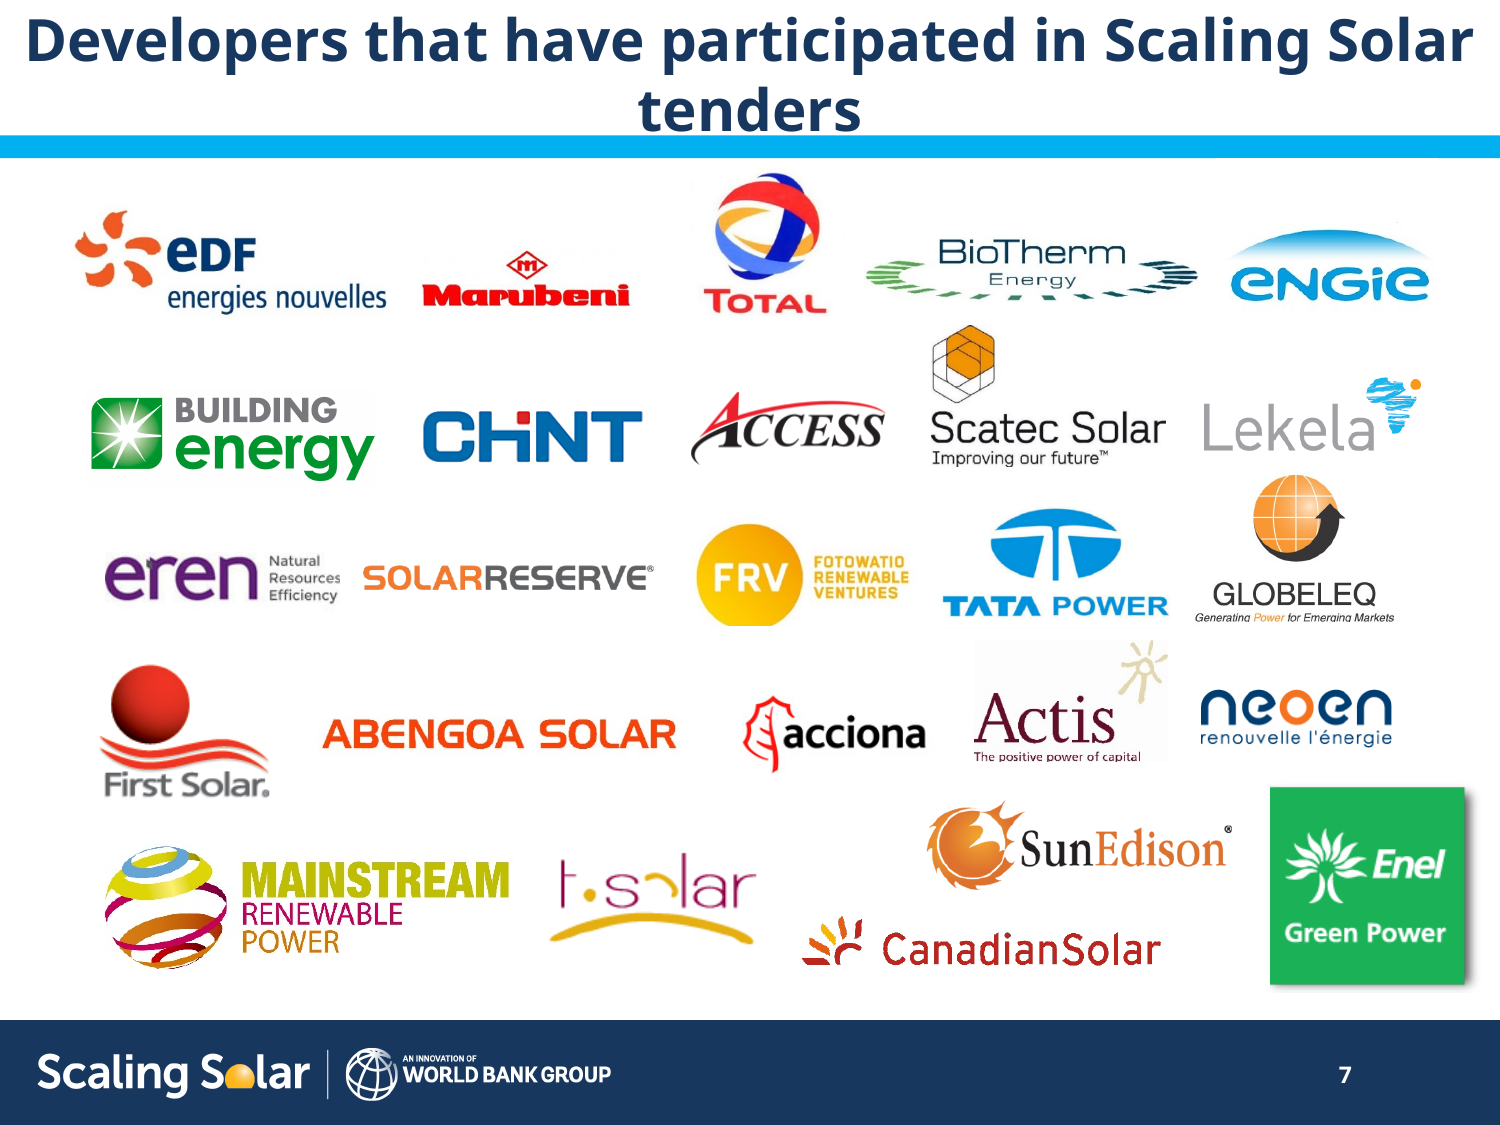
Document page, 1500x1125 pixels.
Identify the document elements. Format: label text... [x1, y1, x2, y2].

picture [62, 168, 1200, 351]
picture [974, 640, 1169, 763]
picture [410, 378, 654, 498]
text_box Developers that have participated in Scaling Solar tenders [0, 26, 1500, 119]
picture [783, 902, 1171, 986]
picture [95, 662, 275, 801]
text_box [0, 135, 1500, 159]
picture [1188, 159, 1438, 467]
picture [931, 325, 1166, 467]
picture [306, 705, 693, 763]
picture [37, 1045, 611, 1101]
picture [83, 388, 376, 487]
picture [529, 471, 1499, 993]
picture [687, 389, 886, 466]
picture [104, 542, 677, 613]
picture [92, 837, 520, 978]
